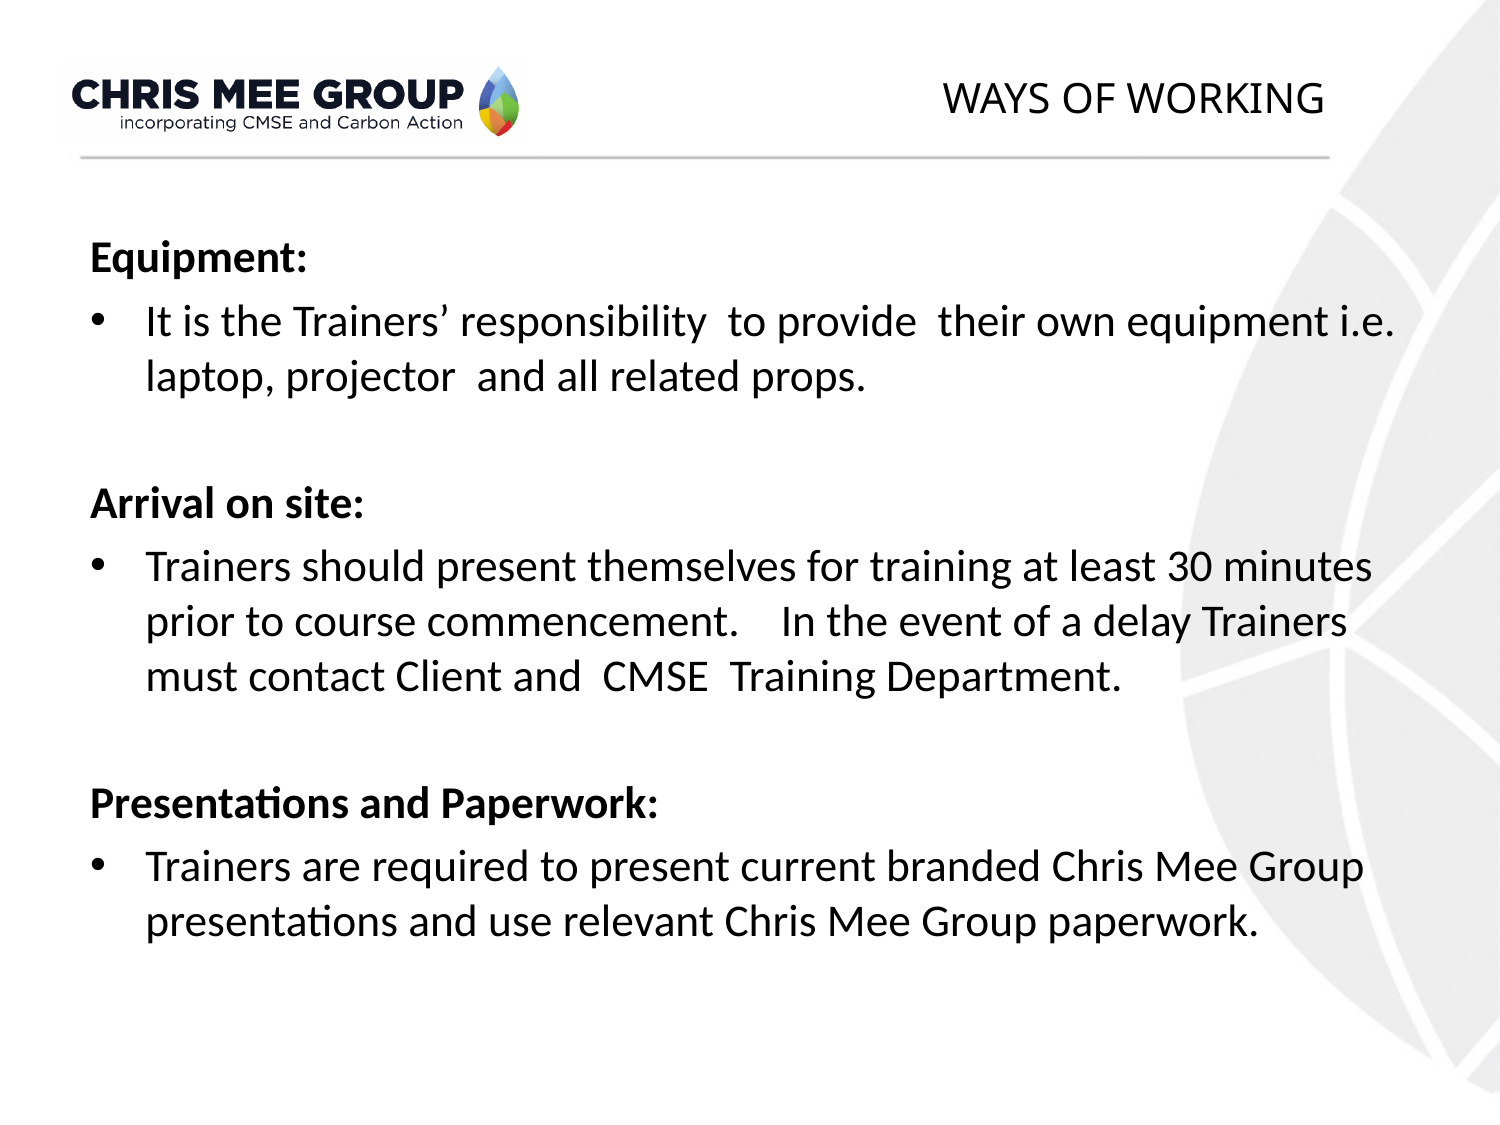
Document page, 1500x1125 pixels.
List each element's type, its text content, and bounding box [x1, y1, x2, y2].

picture [0, 0, 1500, 1125]
list Equipment: It is the Trainers’ responsibility to provide their own equipment i.e. laptop, projector and all related props. Arrival on site: Trainers should present themselves for training at least 30 minutes prior to course commencement. In the event of a delay Trainers must contact Client and CMSE Training Department. Presentations and Paperwork: Trainers are required to present current branded Chris Mee Group presentations and use relevant Chris Mee Group paperwork. [75, 219, 1425, 963]
title Ways of Working [537, 45, 1341, 149]
